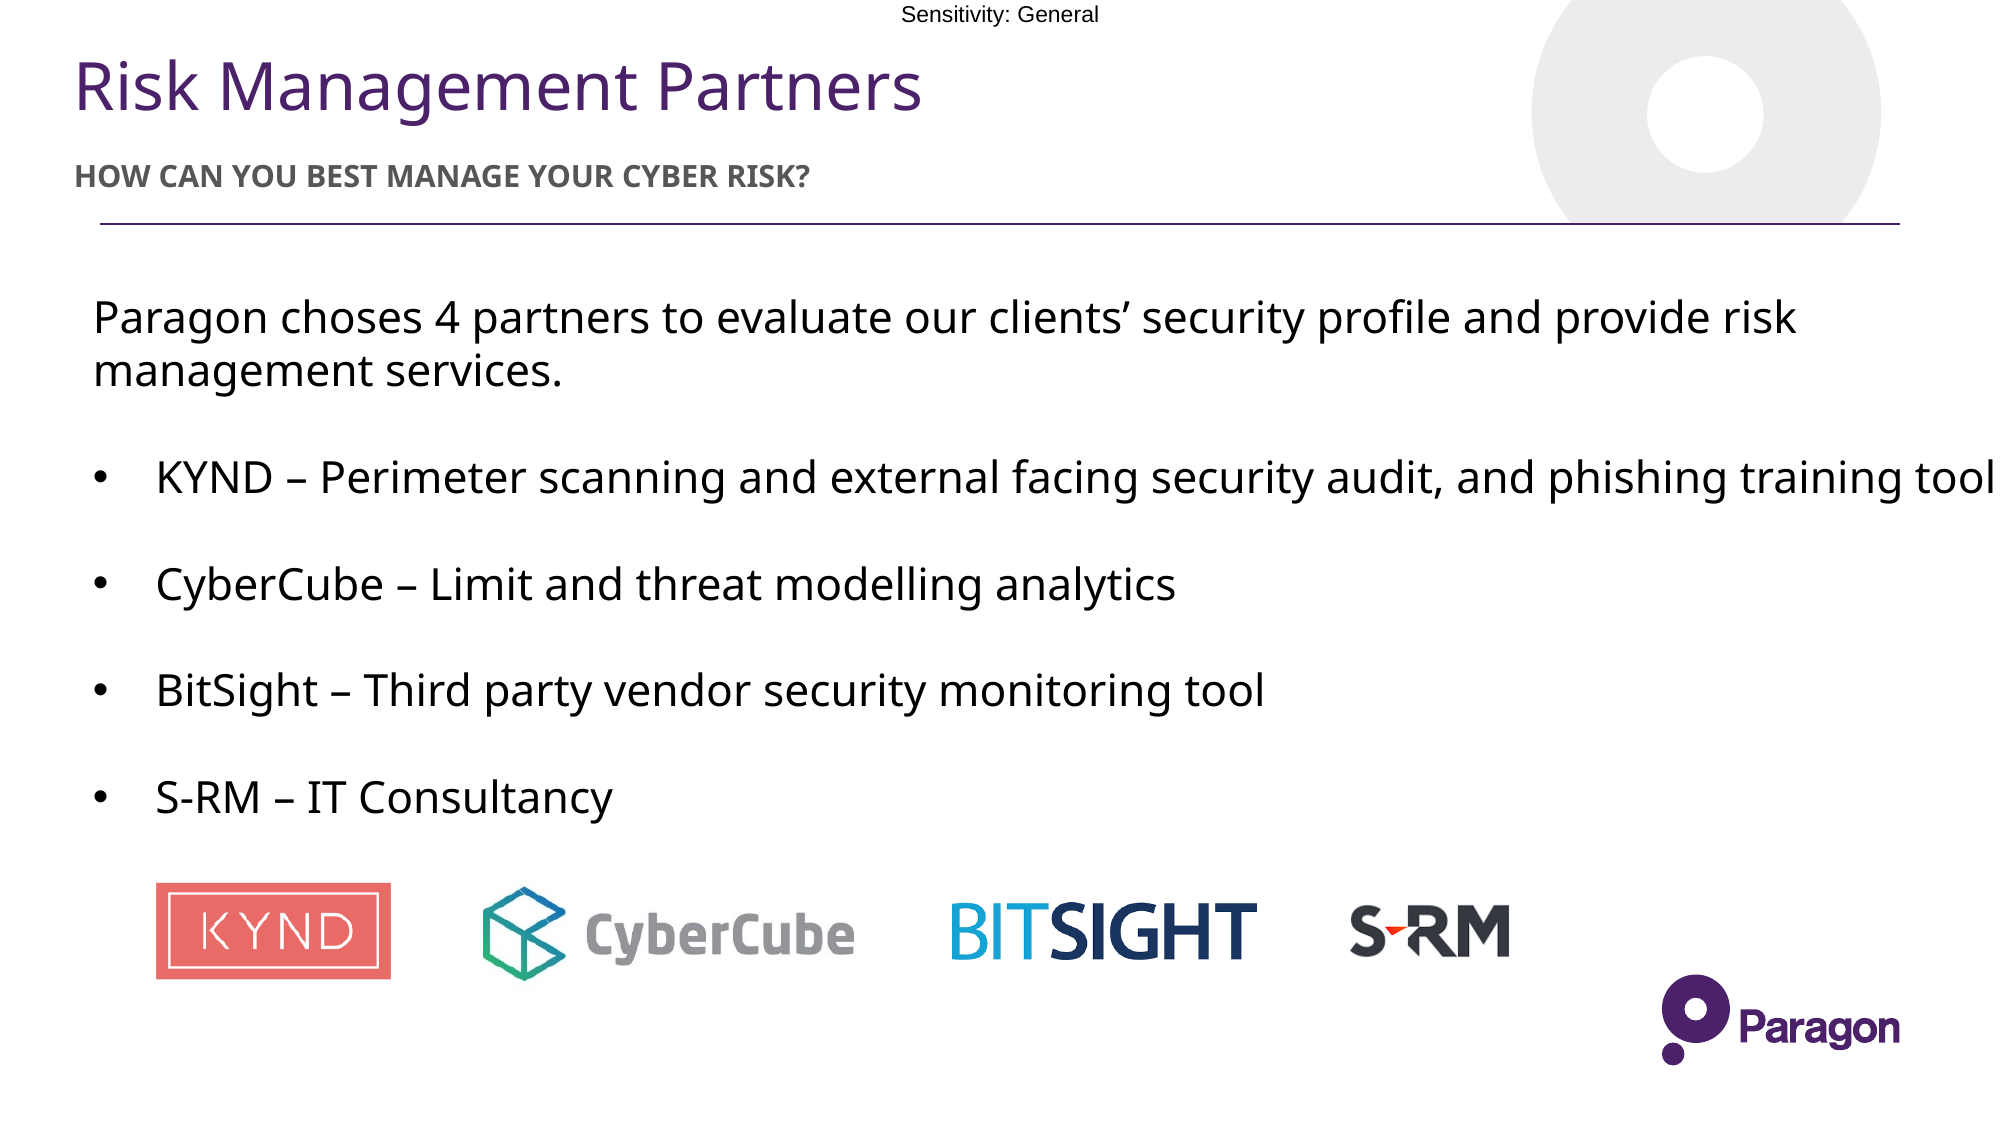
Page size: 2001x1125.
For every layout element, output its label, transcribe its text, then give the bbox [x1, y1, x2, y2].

title Risk Management Partners How can you best manage your cyber risk? [74, 43, 1513, 233]
picture [952, 902, 1257, 960]
picture [1277, 844, 1582, 1017]
picture [483, 872, 864, 1002]
picture [140, 798, 406, 1064]
text_box Paragon choses 4 partners to evaluate our clients’ security profile and provide risk management services. KYND – Perimeter scanning and external facing security audit, and phishing training tool CyberCube – Limit and threat modelling analytics BitSight – Third party vendor security monitoring tool S-RM – IT Consultancy [78, 281, 2000, 877]
